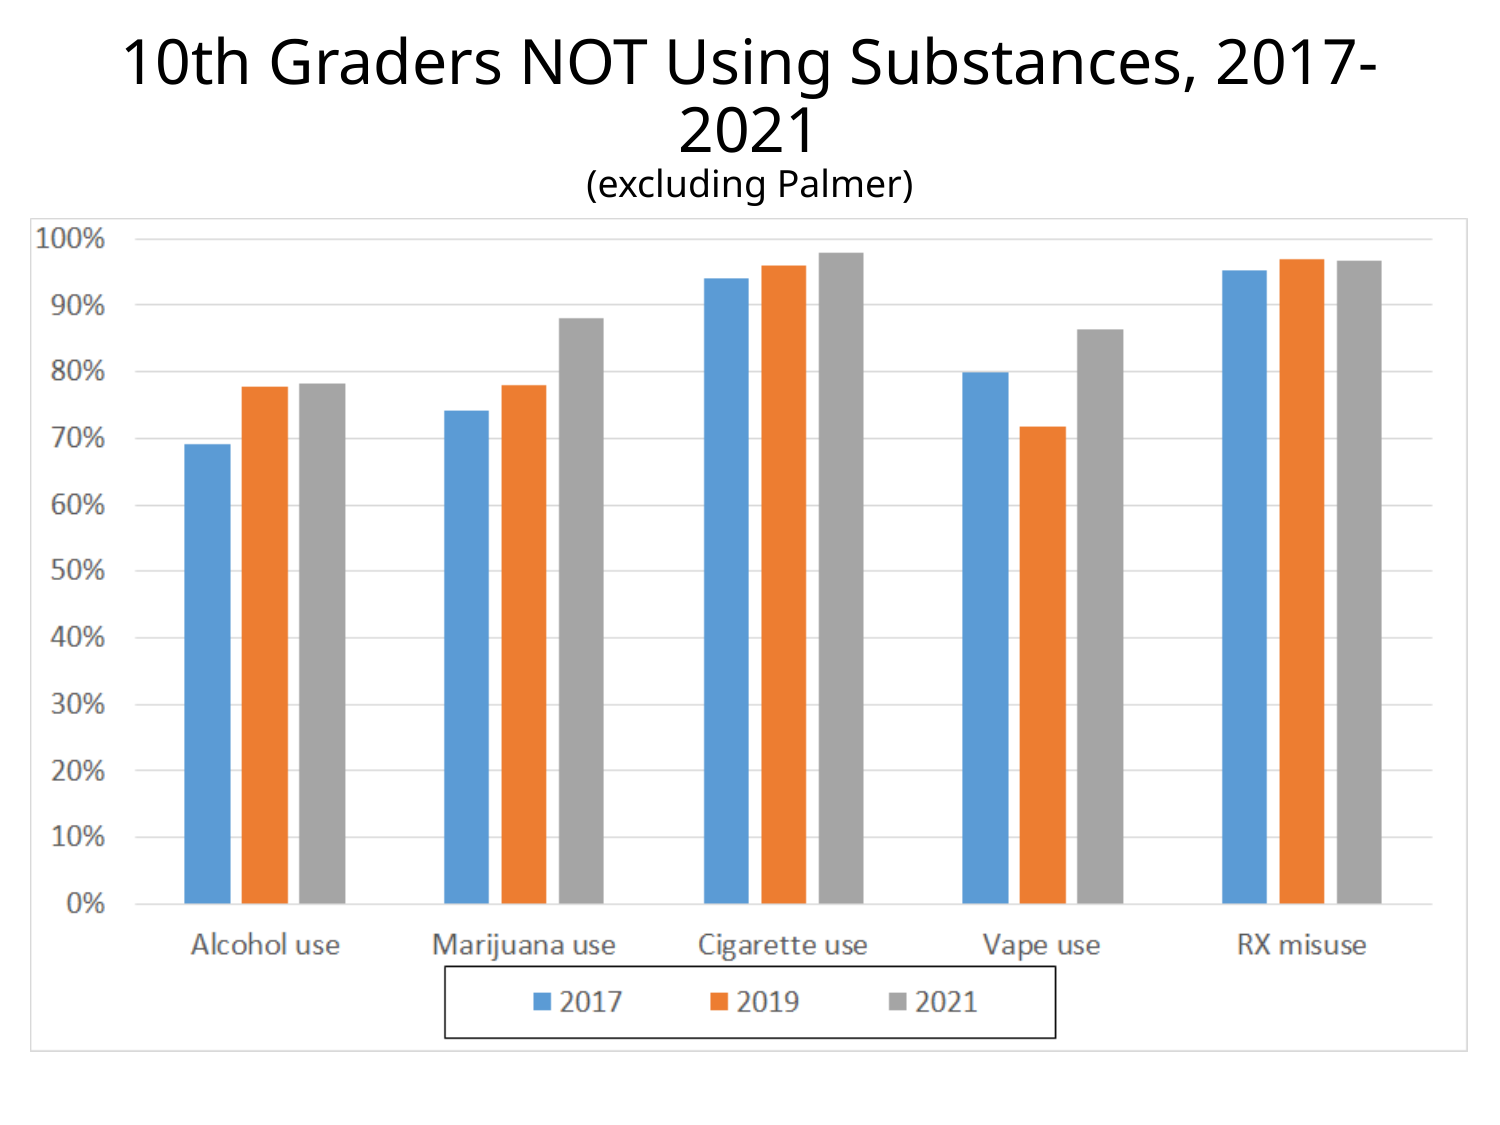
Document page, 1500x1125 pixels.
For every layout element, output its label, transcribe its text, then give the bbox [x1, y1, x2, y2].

picture [30, 218, 1468, 1052]
title 10th Graders NOT Using Substances, 2017-2021 (excluding Palmer) [103, 9, 1397, 218]
